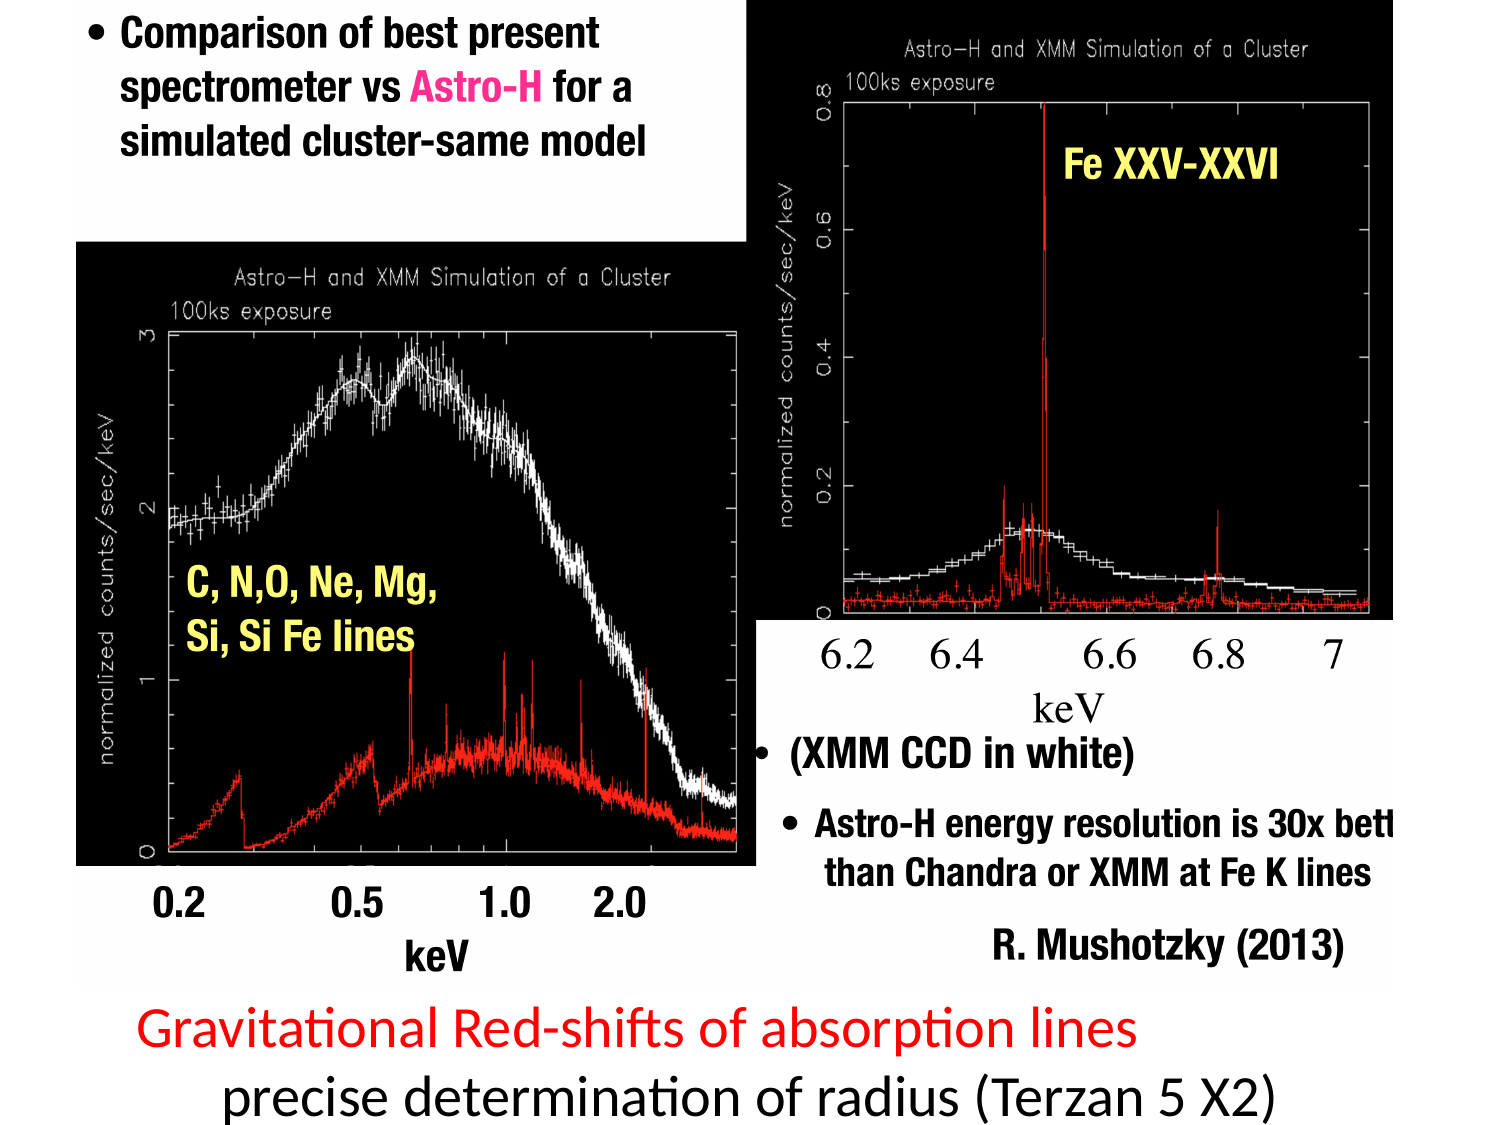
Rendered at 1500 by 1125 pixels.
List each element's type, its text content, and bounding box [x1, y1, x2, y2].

title Gravitational Red-shifts of absorption lines precise determination of radius (Terzan 5 X2) [75, 999, 1425, 1118]
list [76, 0, 1393, 987]
